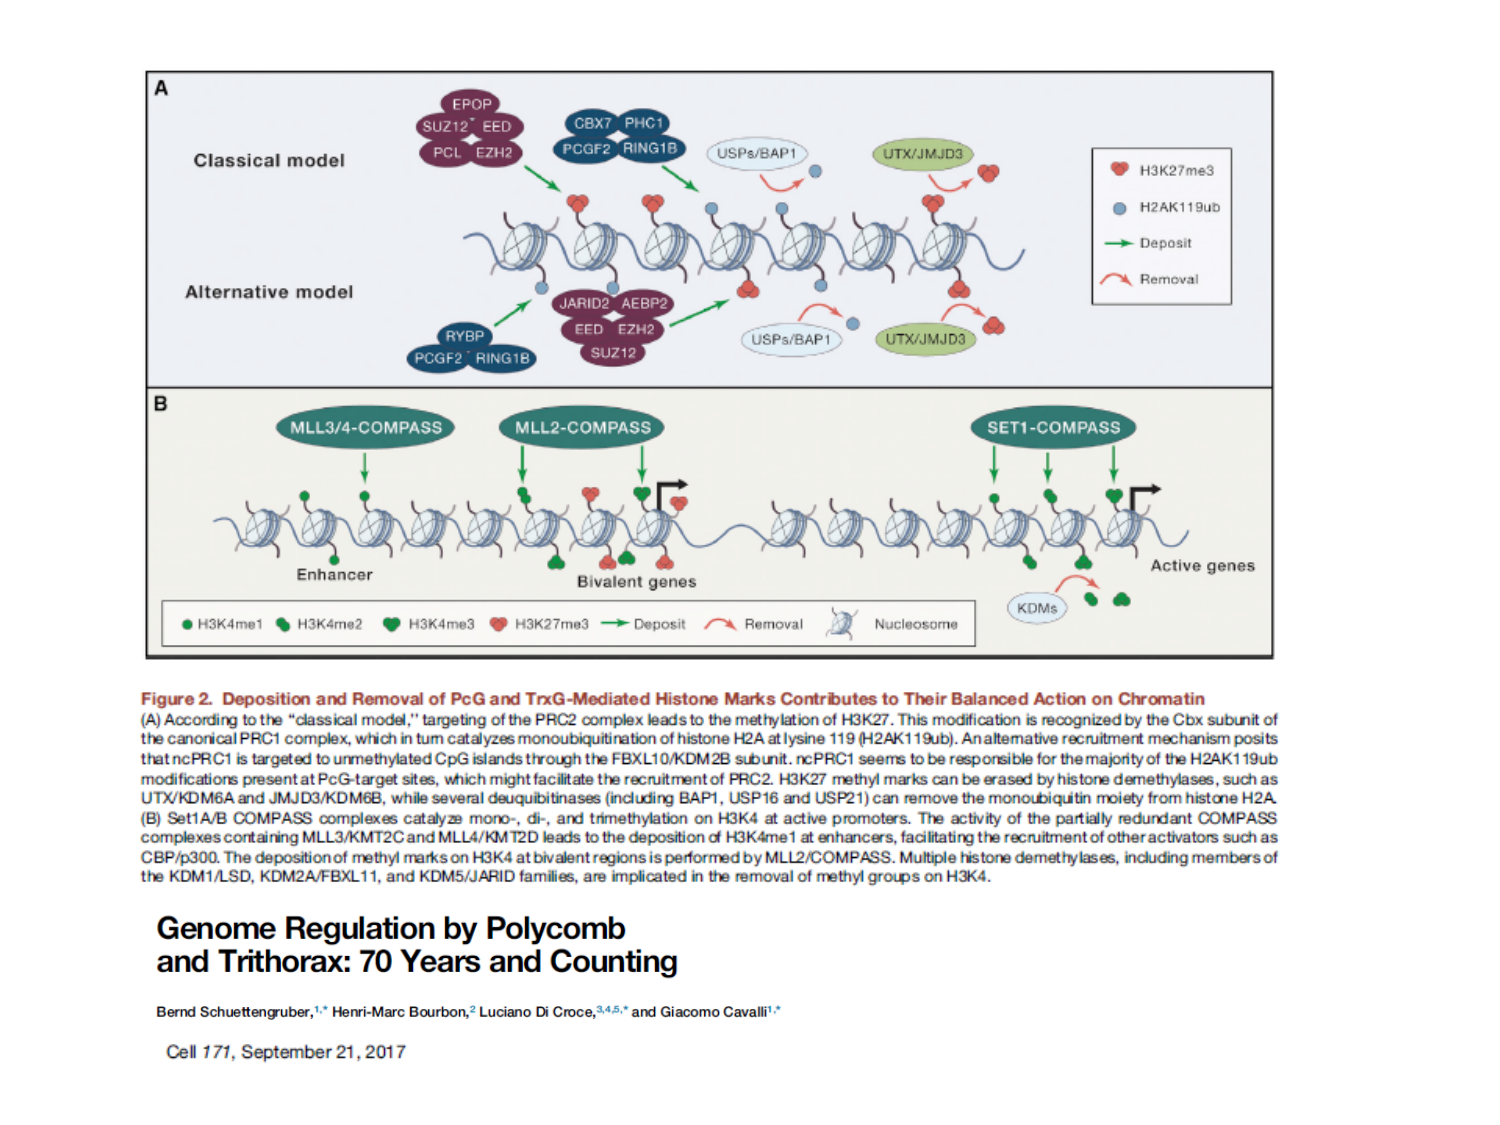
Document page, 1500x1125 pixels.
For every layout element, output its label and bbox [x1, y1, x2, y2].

picture [88, 0, 1293, 1083]
